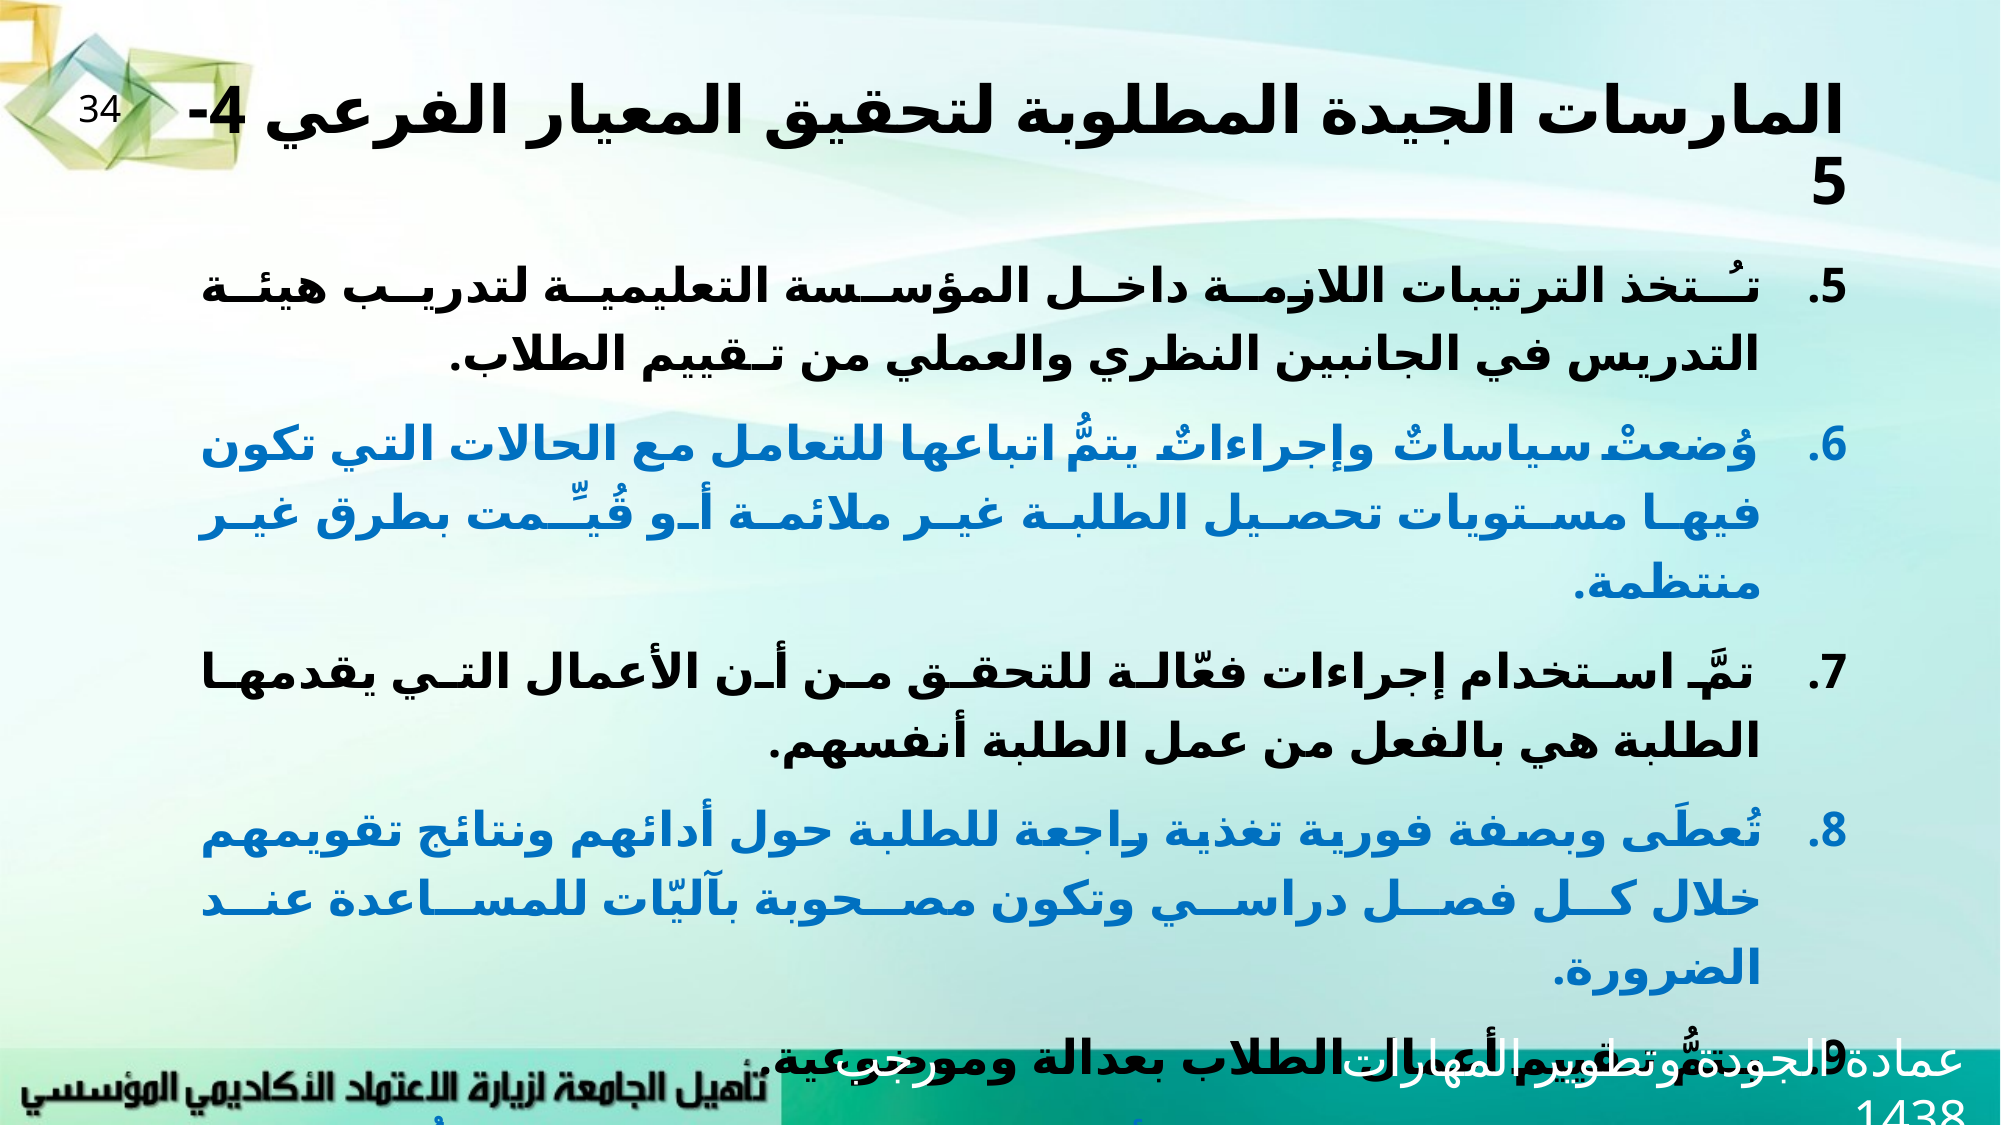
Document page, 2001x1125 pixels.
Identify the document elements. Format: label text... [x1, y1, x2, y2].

title المارسات الجيدة المطلوبة لتحقيق المعيار الفرعي 4-5 [137, 67, 1863, 228]
slide_number 34 [53, 76, 145, 146]
list تـُتخذ الترتيبات اللازمة داخل المؤسسة التعليمية لتدريب هيئة التدريس في الجانبين النظري والعملي من تـقييم الطلاب. وُضعتْ سياساتٌ وإجراءاتٌ يتمُّ اتباعها للتعامل مع الحالات التي تكون فيها مستويات تحصيل الطلبة غير ملائمة أو قُيـِّمت بطرق غير منتظمة. تمَّ استخدام إجراءات فعّالة للتحقق من أن الأعمال التي يقدمها الطلبة هي بالفعل من عمل الطلبة أنفسهم. تُعطَى وبصفة فورية تغذية راجعة للطلبة حول أدائهم ونتائج تقويمهم خلال كل فصل دراسي وتكون مصحوبة بآليّات للمساعدة عند الضرورة. يـتمُّ تـقييم أعمال الطلاب بعدالة وموضوعية. محكاتُ وعمليات التظلم الأكاديمي معروفة للطلبة ، ويتمُّ تطبيقها بكل إنصاف. [185, 235, 1863, 1010]
slide_number عمادة الجودة وتطوير المهارات رجب 1438 [790, 1057, 1983, 1116]
picture [0, 0, 2001, 1125]
